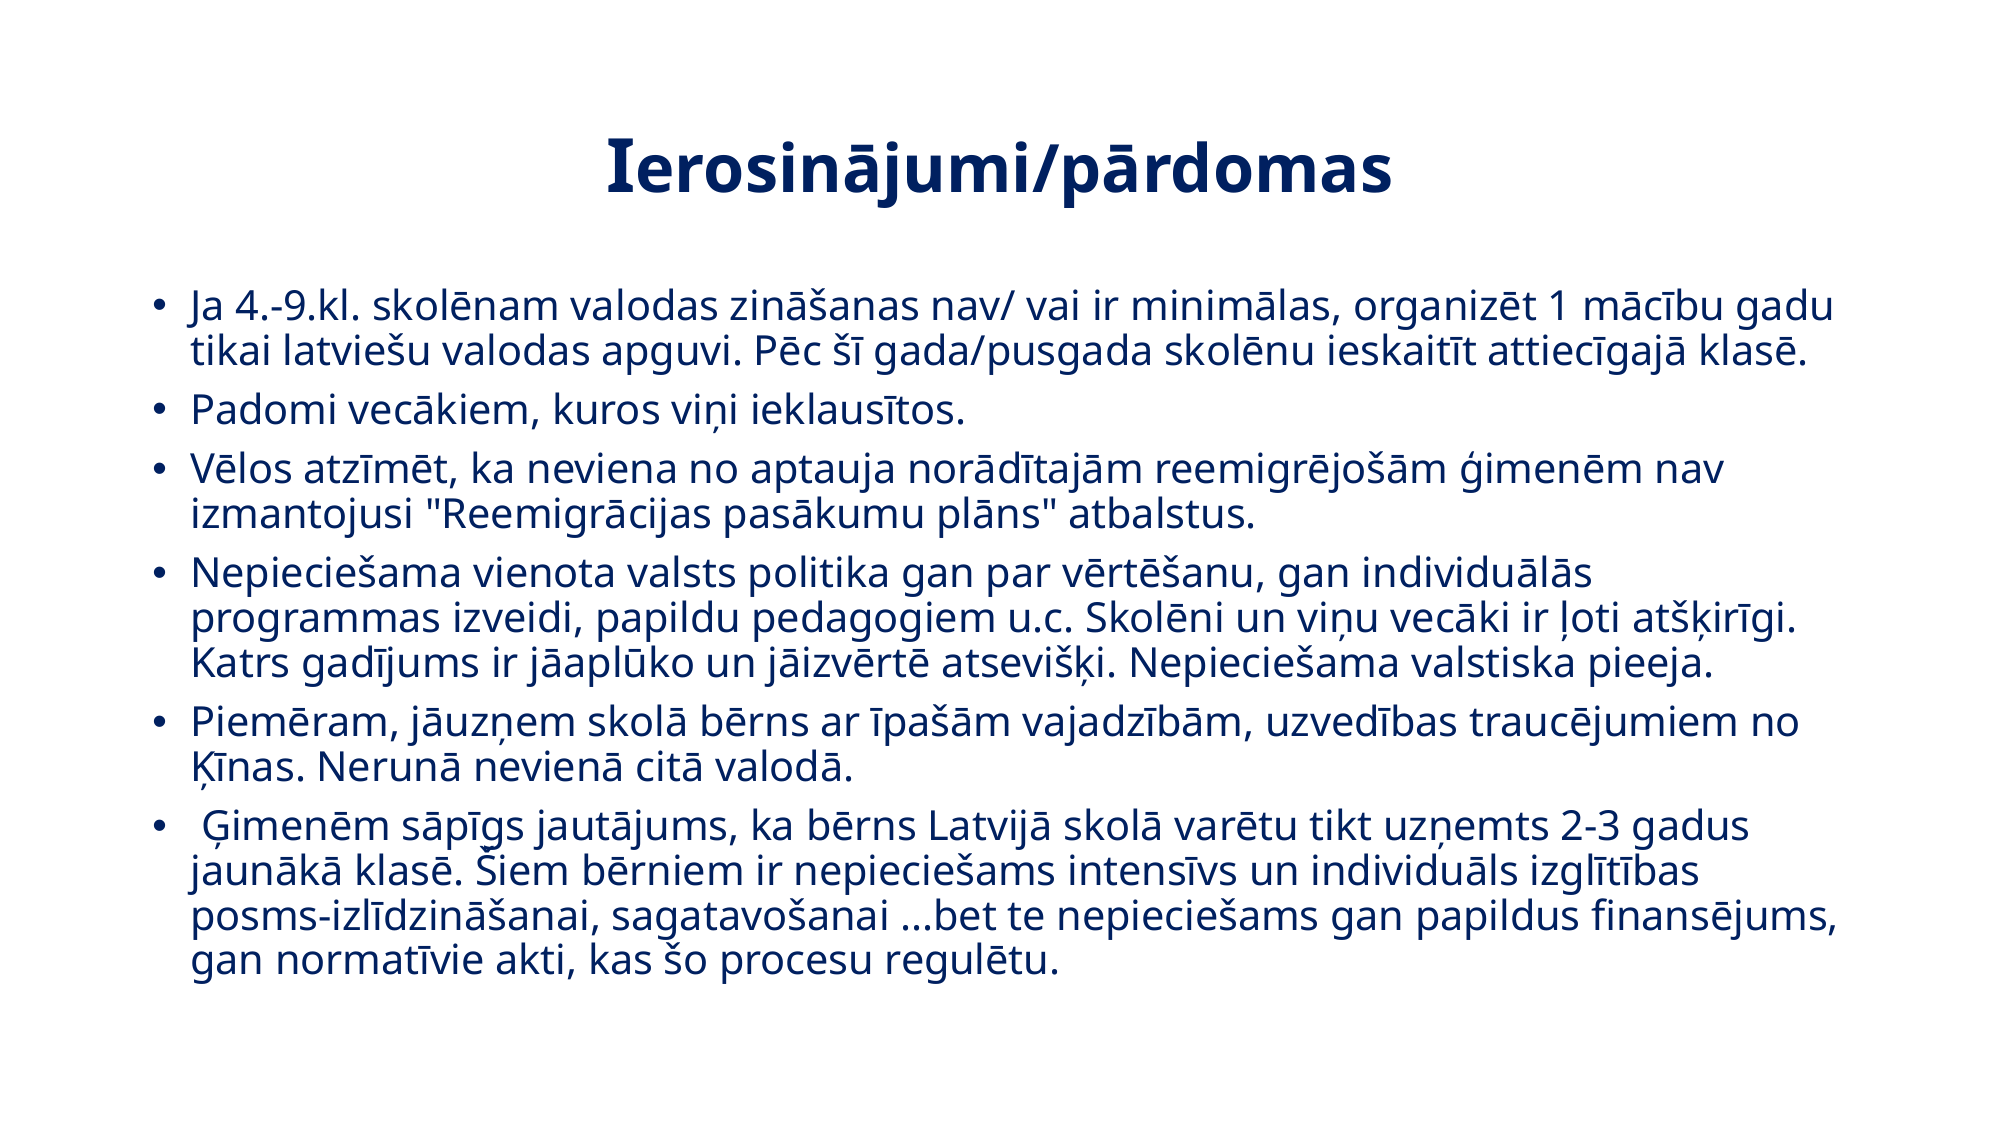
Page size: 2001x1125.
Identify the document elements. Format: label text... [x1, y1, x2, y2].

title Ierosinājumi/pārdomas [137, 59, 1863, 277]
list Ja 4.-9.kl. skolēnam valodas zināšanas nav/ vai ir minimālas, organizēt 1 mācību gadu tikai latviešu valodas apguvi. Pēc šī gada/pusgada skolēnu ieskaitīt attiecīgajā klasē. Padomi vecākiem, kuros viņi ieklausītos. Vēlos atzīmēt, ka neviena no aptauja norādītajām reemigrējošām ģimenēm nav izmantojusi "Reemigrācijas pasākumu plāns" atbalstus. Nepieciešama vienota valsts politika gan par vērtēšanu, gan individuālās programmas izveidi, papildu pedagogiem u.c. Skolēni un viņu vecāki ir ļoti atšķirīgi. Katrs gadījums ir jāaplūko un jāizvērtē atsevišķi. Nepieciešama valstiska pieeja. Piemēram, jāuzņem skolā bērns ar īpašām vajadzībām, uzvedības traucējumiem no Ķīnas. Nerunā nevienā citā valodā. Ģimenēm sāpīgs jautājums, ka bērns Latvijā skolā varētu tikt uzņemts 2-3 gadus jaunākā klasē. Šiem bērniem ir nepieciešams intensīvs un individuāls izglītības posms-izlīdzināšanai, sagatavošanai ...bet te nepieciešams gan papildus finansējums, gan normatīvie akti, kas šo procesu regulētu. [137, 277, 1863, 1014]
